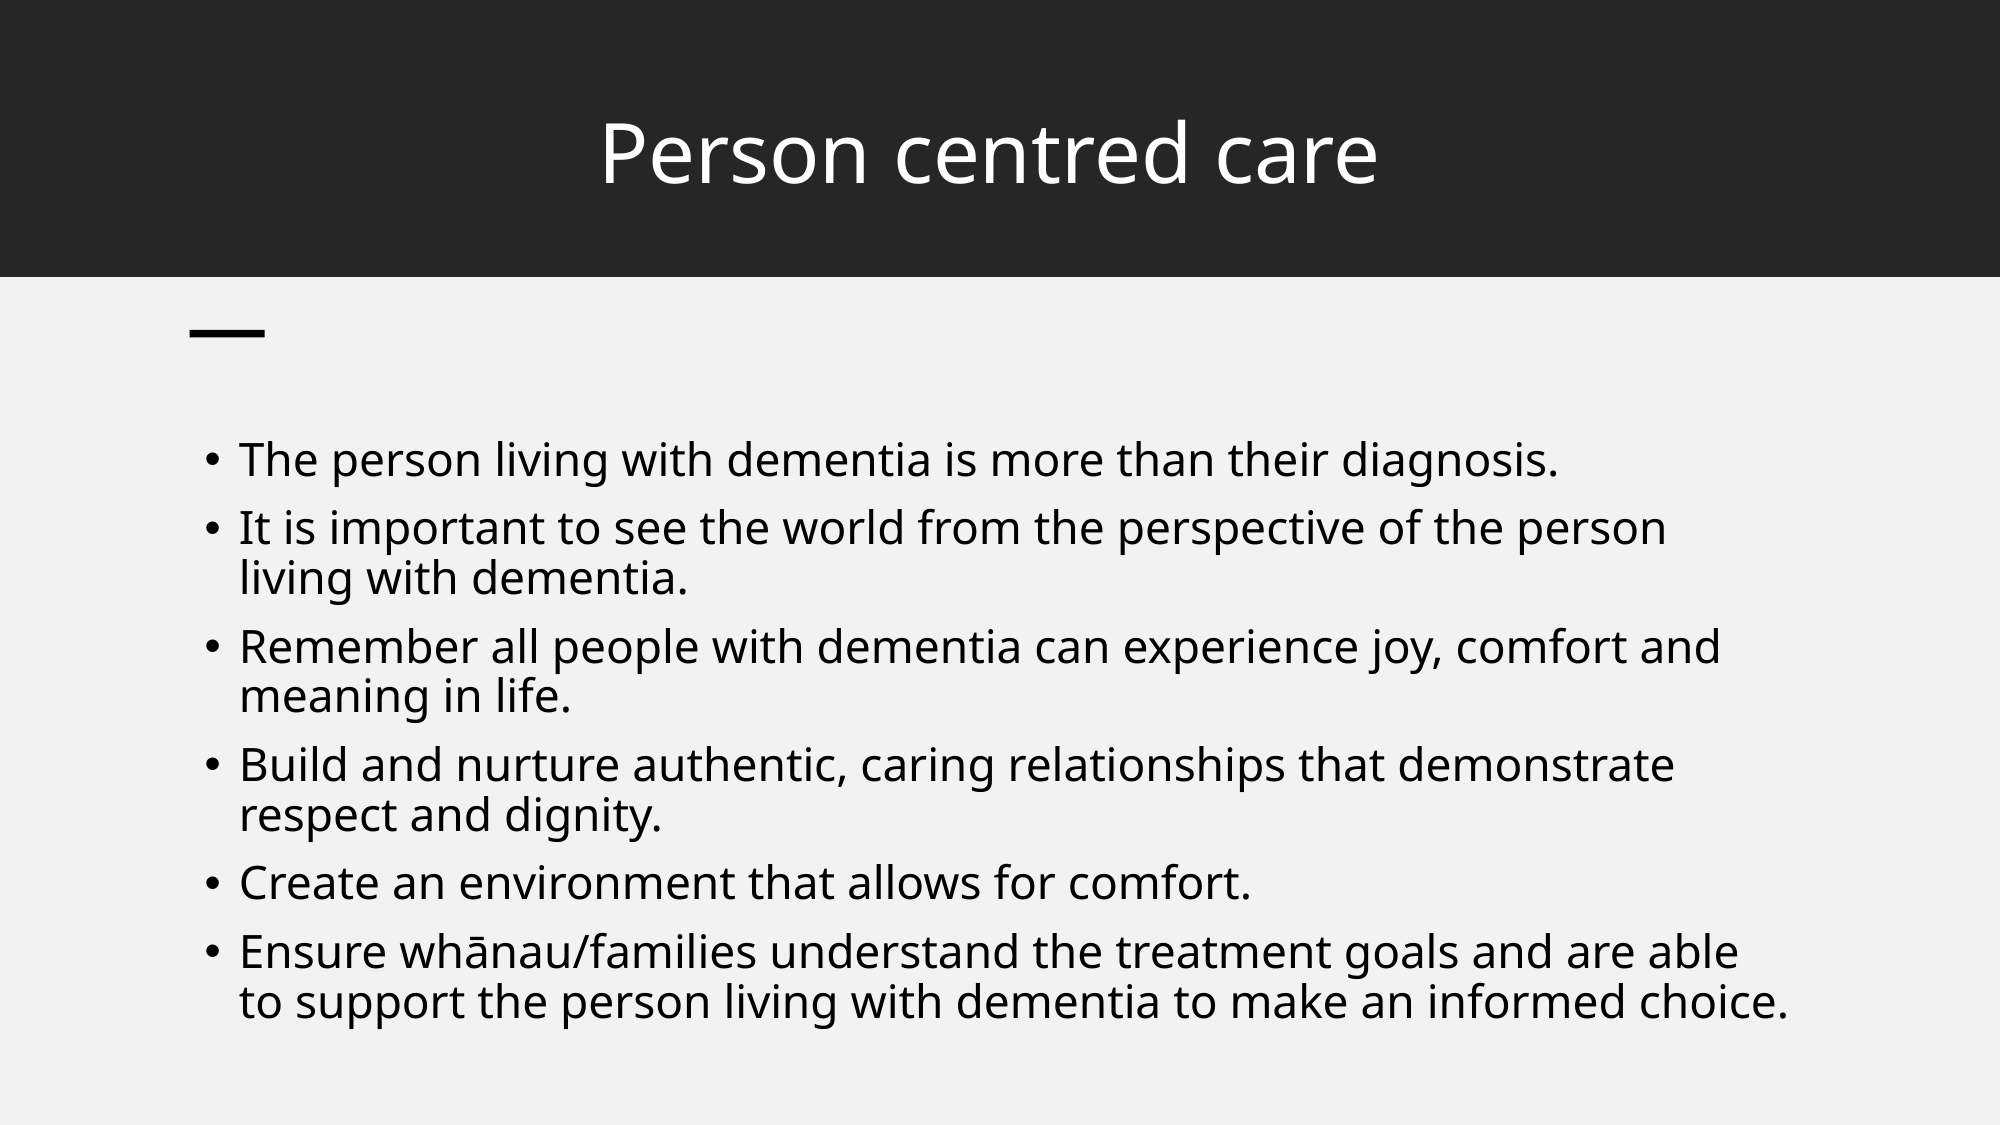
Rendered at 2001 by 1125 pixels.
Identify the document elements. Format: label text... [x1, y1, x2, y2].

list The person living with dementia is more than their diagnosis. It is important to see the world from the perspective of the person living with dementia. Remember all people with dementia can experience joy, comfort and meaning in life. Build and nurture authentic, caring relationships that demonstrate respect and dignity. Create an environment that allows for comfort. Ensure whānau/families understand the treatment goals and are able to support the person living with dementia to make an informed choice. [189, 363, 1811, 1088]
title Person centred care [189, 104, 1812, 253]
text_box [0, 0, 2000, 275]
text_box [188, 328, 266, 339]
text_box [0, 275, 2000, 1125]
